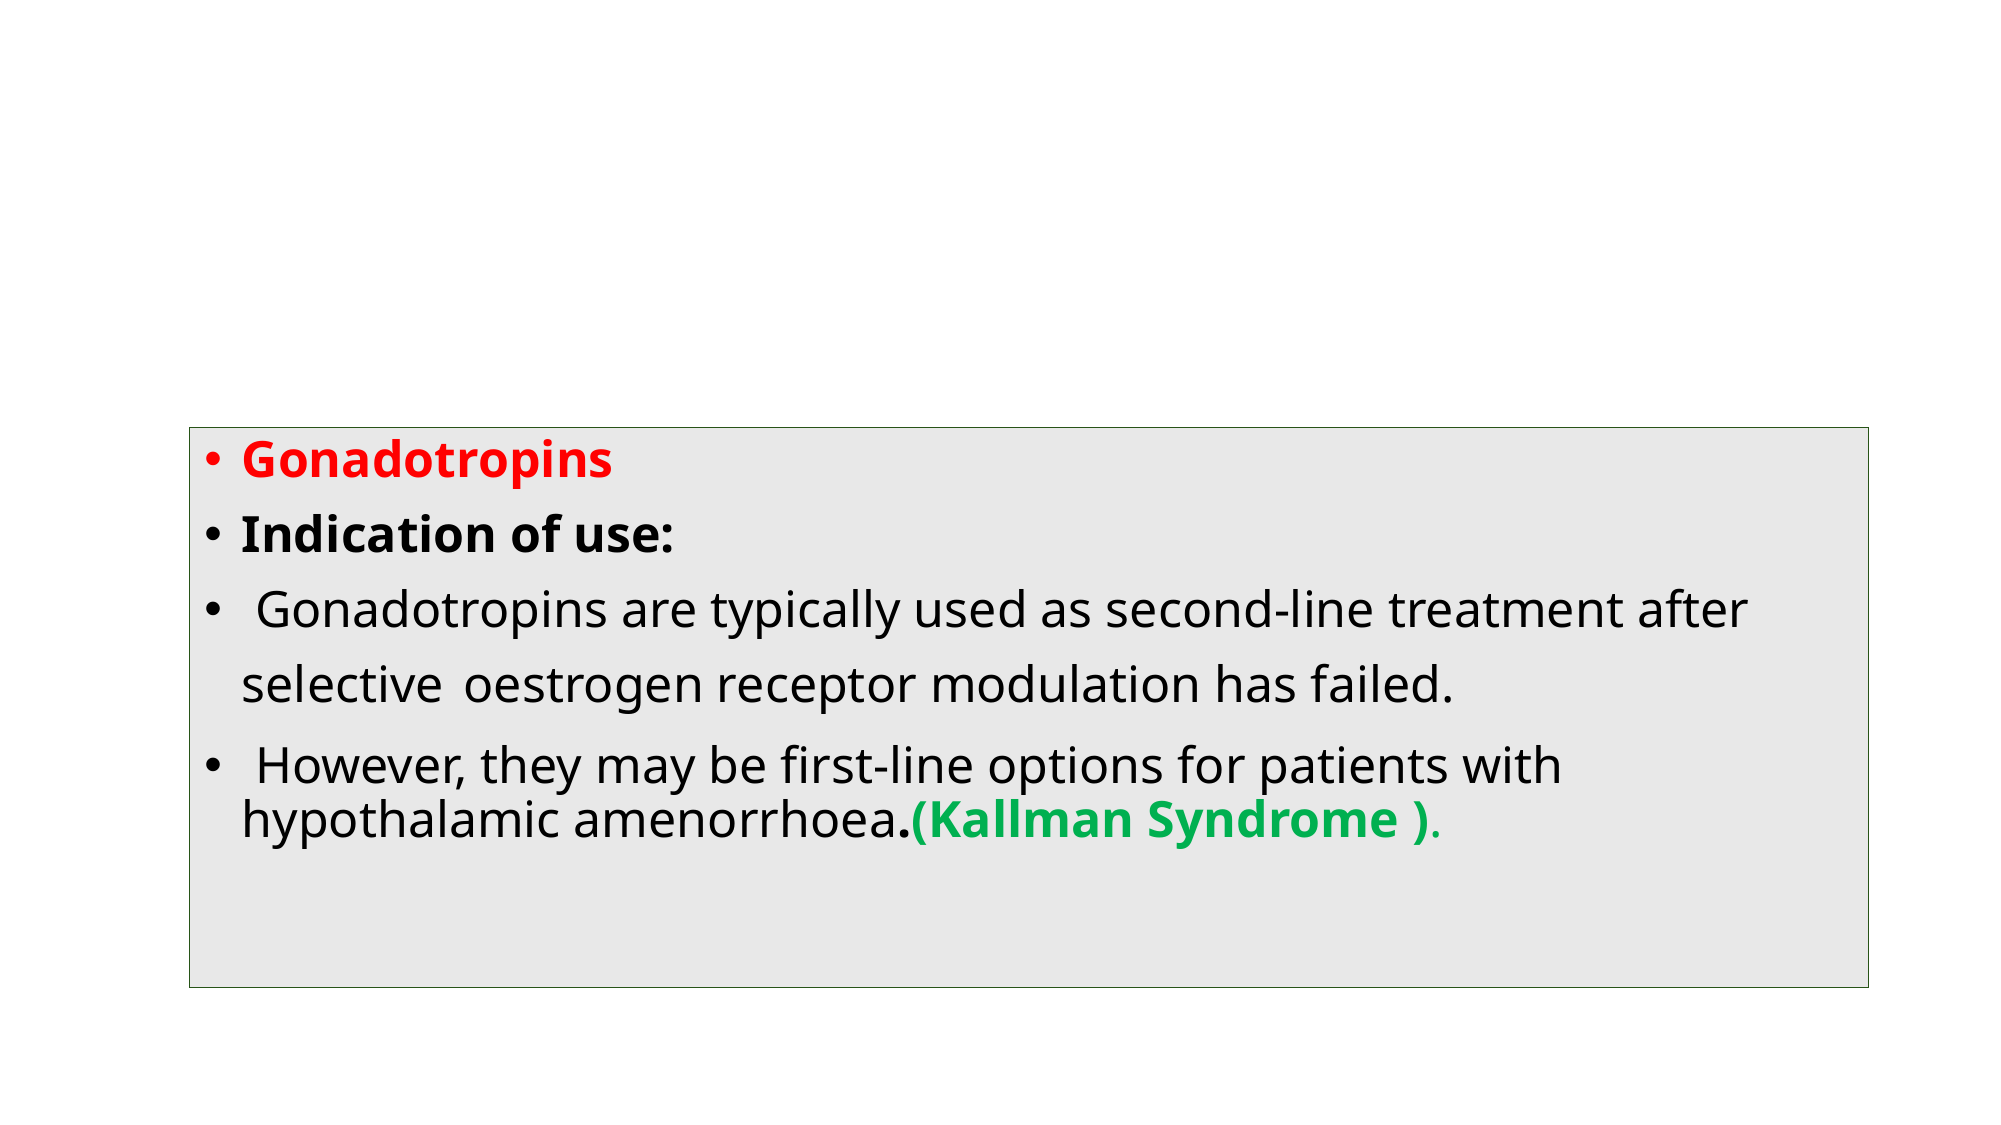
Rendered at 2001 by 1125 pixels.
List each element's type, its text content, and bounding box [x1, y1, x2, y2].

list Gonadotropins Indication of use: Gonadotropins are typically used as second-line treatment after selective oestrogen receptor modulation has failed. However, they may be first-line options for patients with hypothalamic amenorrhoea.(Kallman Syndrome ). [189, 427, 1869, 988]
